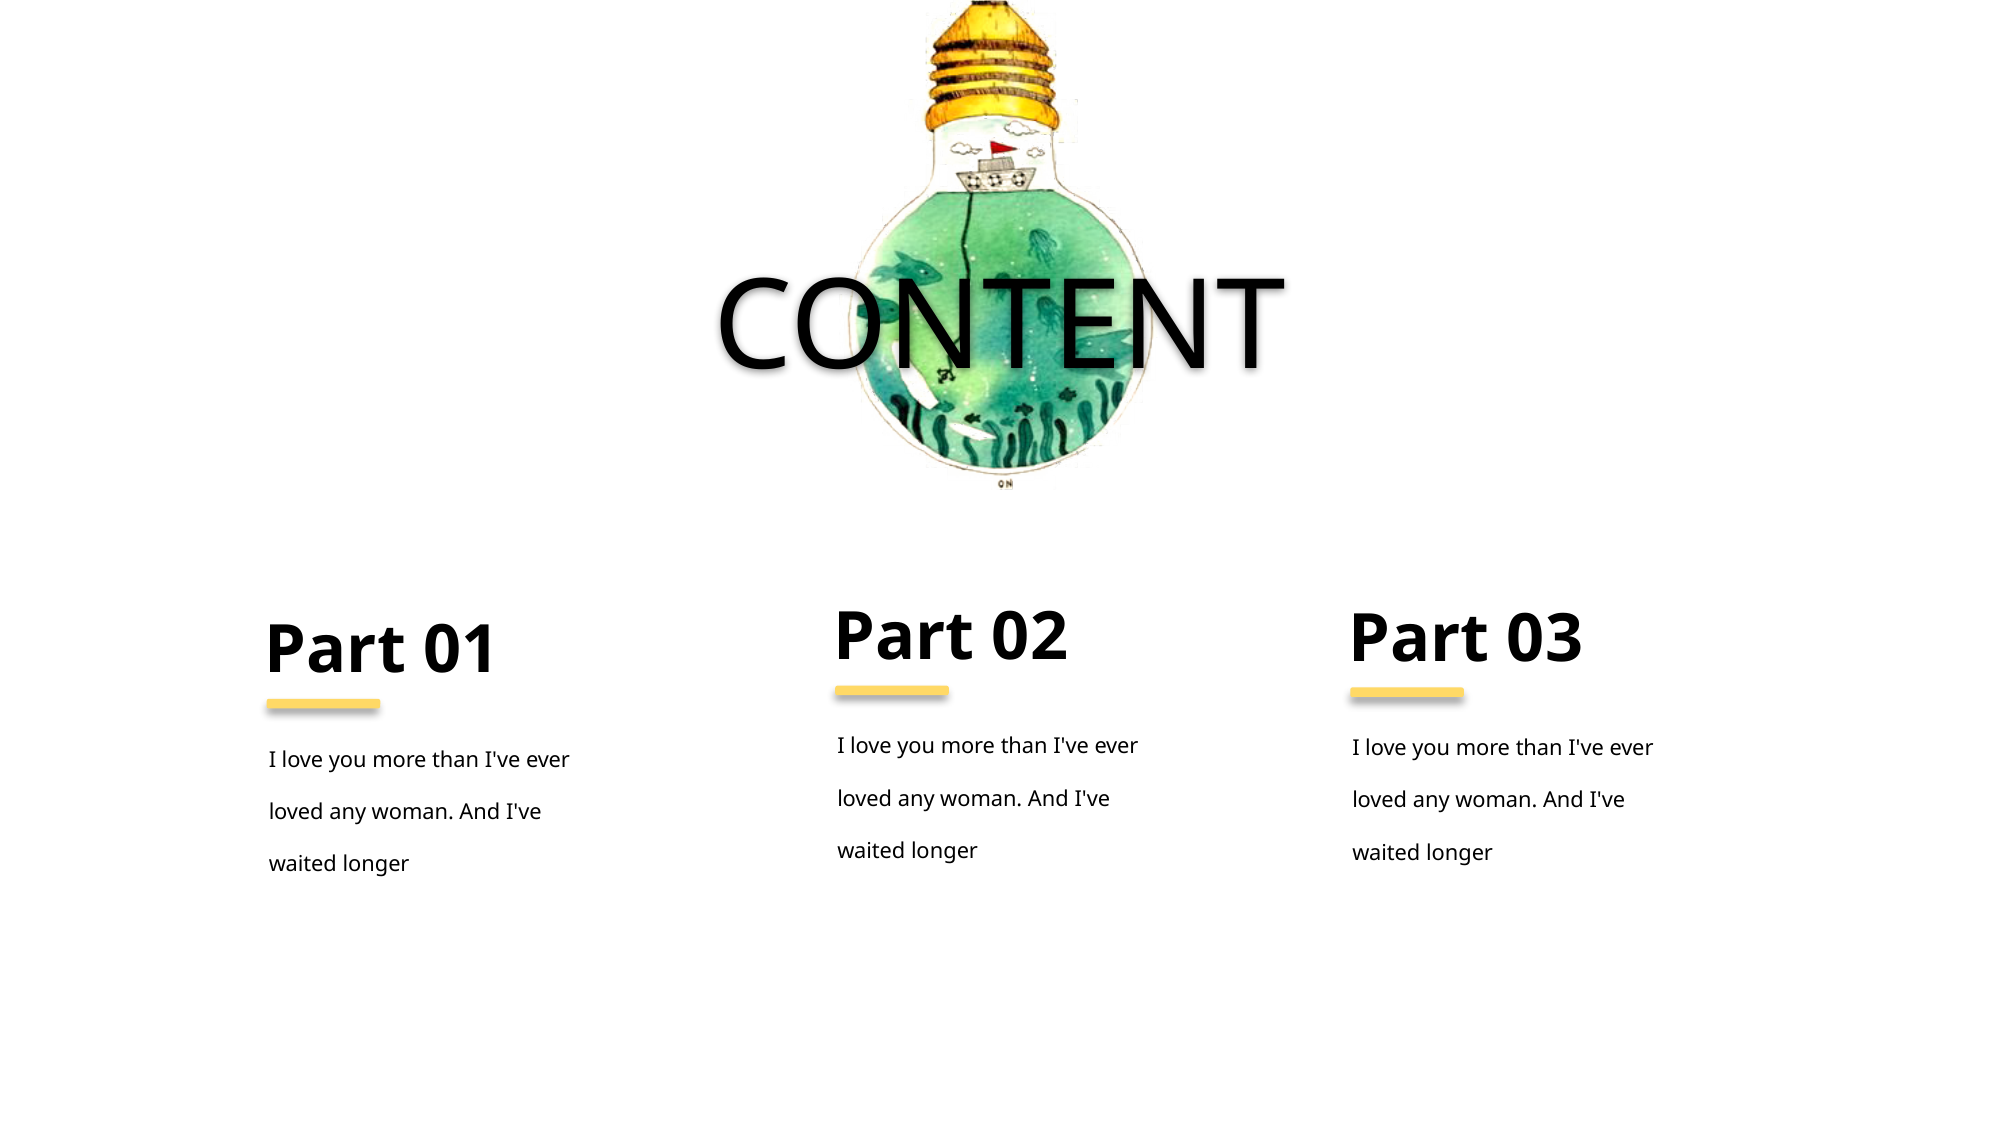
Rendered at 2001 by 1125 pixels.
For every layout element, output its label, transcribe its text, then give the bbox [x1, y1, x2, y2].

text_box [249, 598, 624, 886]
picture [818, 0, 1182, 503]
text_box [1333, 587, 1708, 875]
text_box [818, 585, 1193, 873]
text_box CONTENT [1182, 236, 1433, 401]
text_box CONTENT [567, 236, 818, 401]
